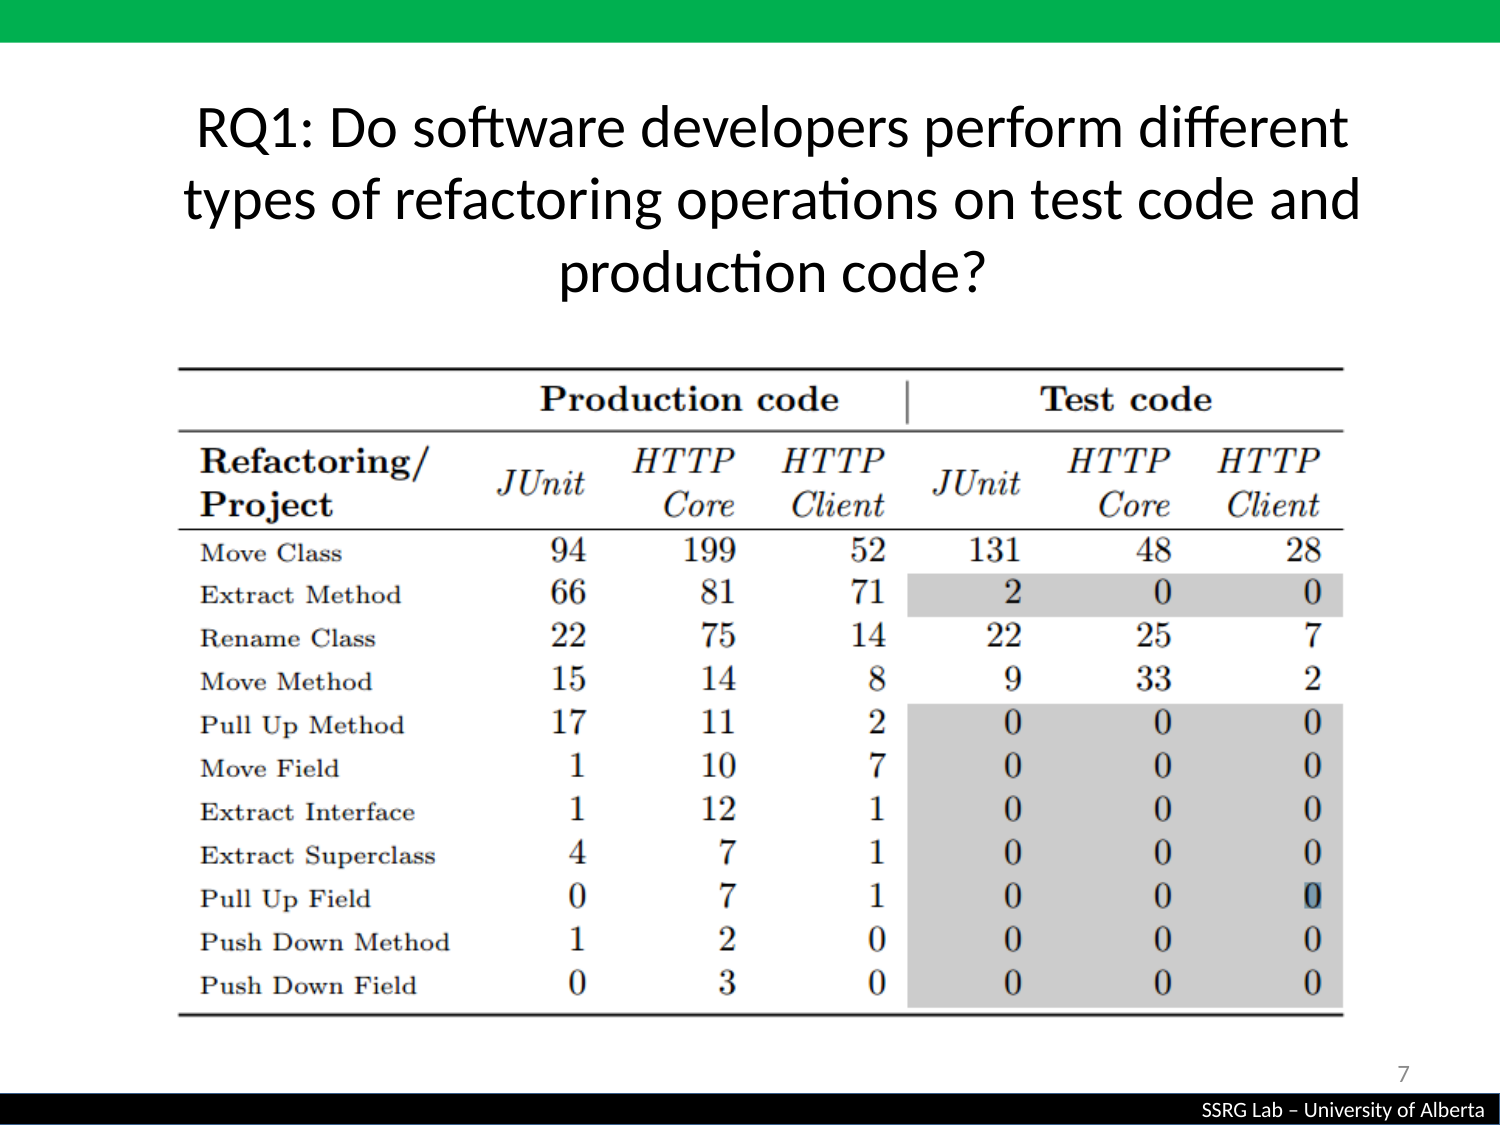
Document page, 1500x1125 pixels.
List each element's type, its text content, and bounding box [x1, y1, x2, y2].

text_box RQ1: Do software developers perform different types of refactoring operations on test code and production code? [147, 79, 1400, 312]
picture [159, 349, 1365, 1037]
text_box SSRG Lab – University of Alberta [1187, 1087, 1500, 1125]
slide_number 7 [1074, 1042, 1425, 1103]
text_box [0, 0, 1500, 45]
text_box [0, 1092, 1187, 1125]
